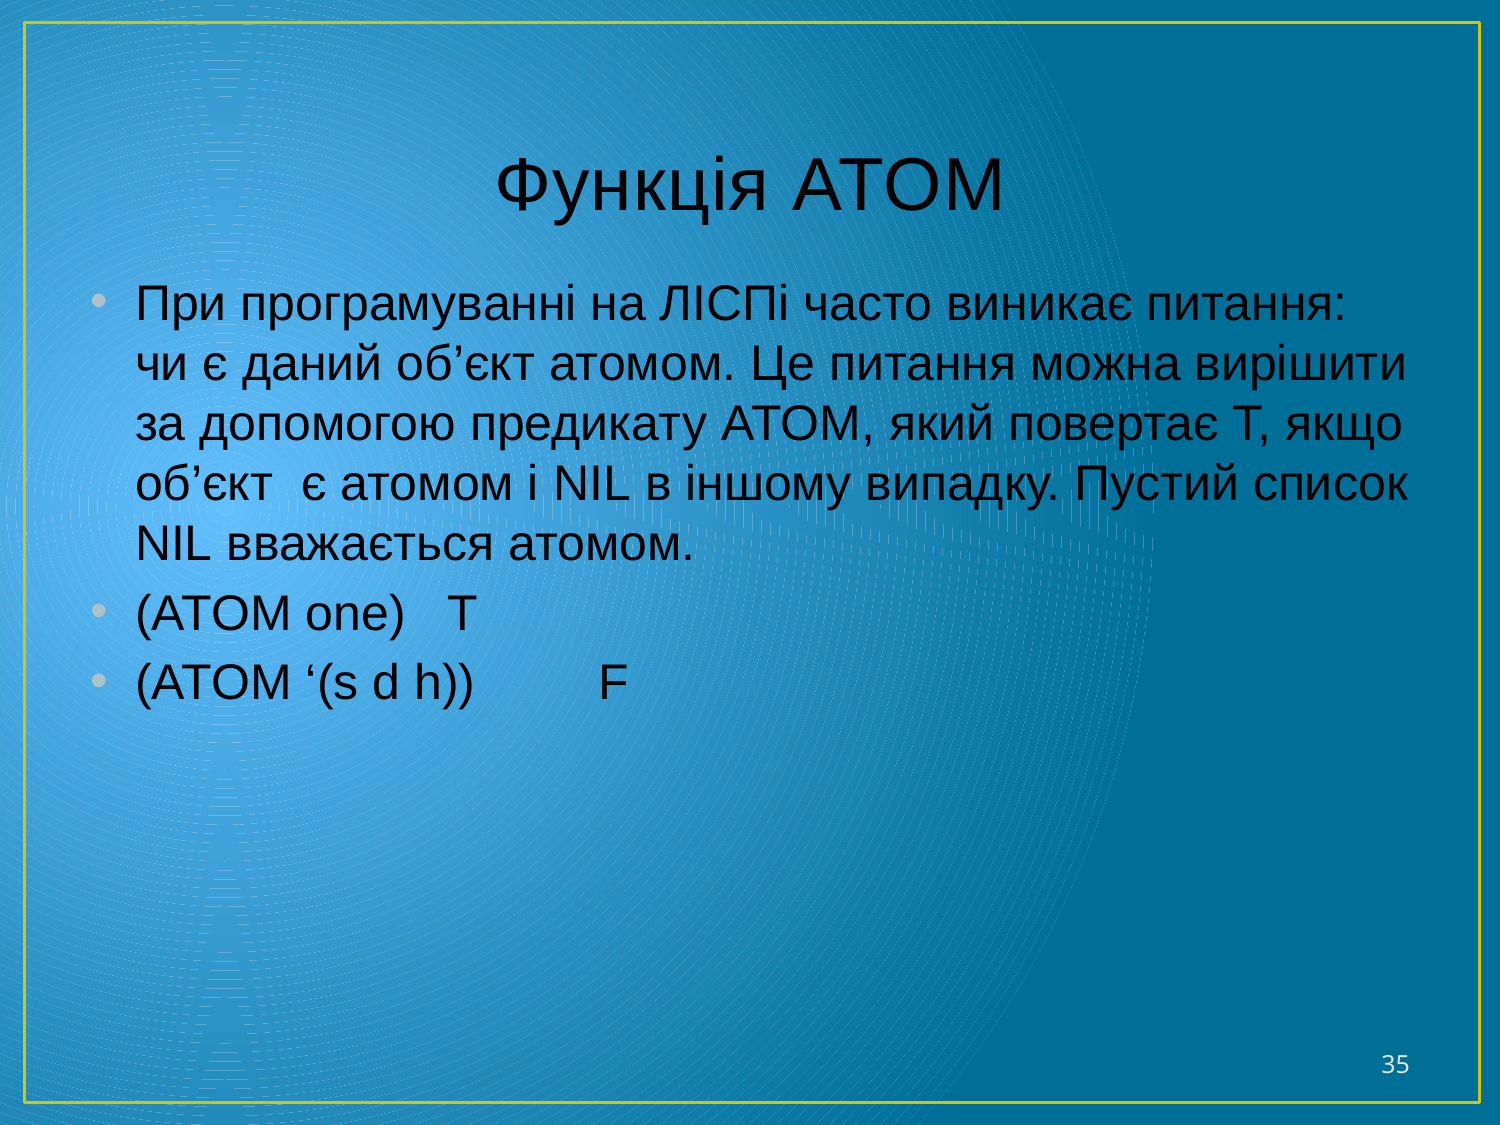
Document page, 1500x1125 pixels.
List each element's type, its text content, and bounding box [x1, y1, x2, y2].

slide_number 35 [1074, 1035, 1425, 1096]
title Функція ATOM [75, 45, 1425, 233]
list При програмуванні на ЛІСПі часто виникає питання: чи є даний об’єкт атомом. Це питання можна вирішити за допомогою предикату ATOM, який повертає Т, якщо об’єкт є атомом і NIL в іншому випадку. Пустий список NIL вважається атомом. (ATOM one) T (ATOM ‘(s d h)) F [75, 262, 1425, 1005]
